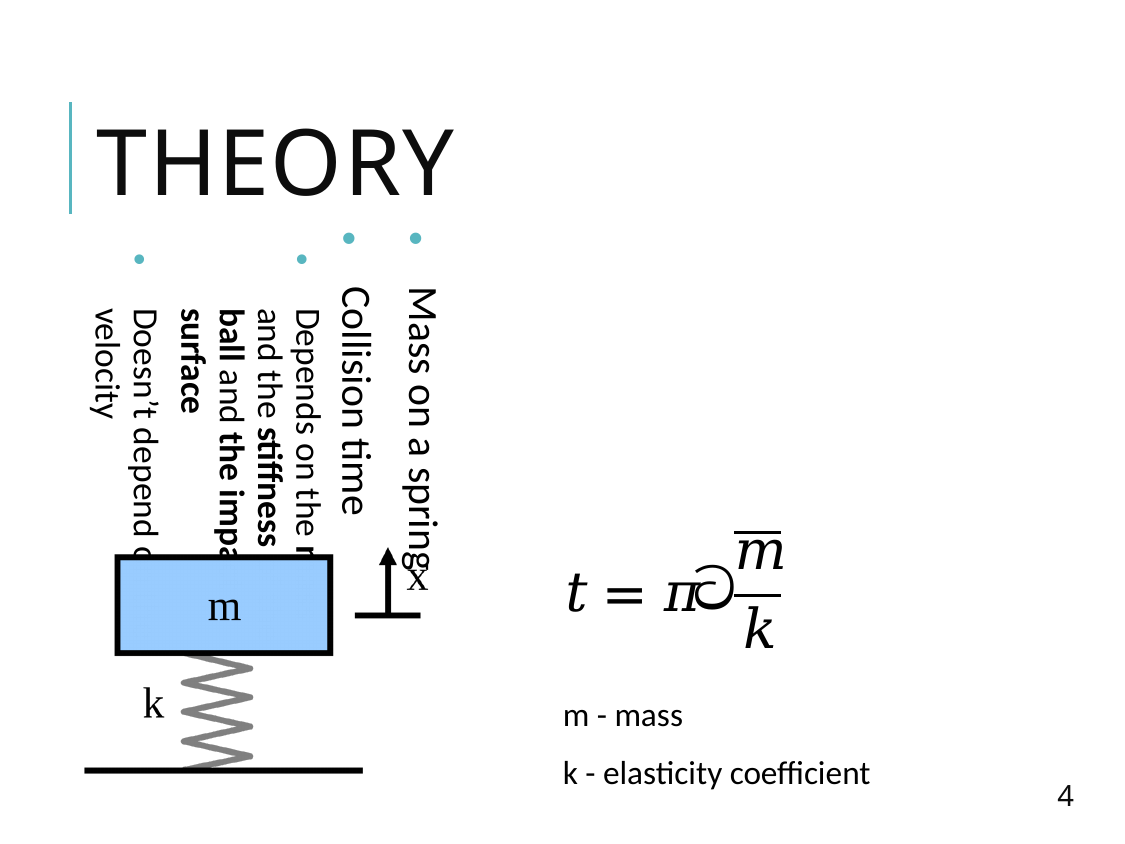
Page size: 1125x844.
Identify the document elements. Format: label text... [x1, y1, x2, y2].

title Theory [85, 114, 1125, 185]
picture [47, 510, 443, 519]
list Mass on a spring Collision time Depends on the mass and the stiffness of the ball and the impact surface Doesn’t depend on the velocity [76, 228, 1125, 516]
picture [47, 714, 443, 800]
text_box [0, 519, 1125, 714]
text_box m - mass k - elasticity coefficient [551, 722, 917, 844]
slide_number 4 [1042, 764, 1110, 830]
